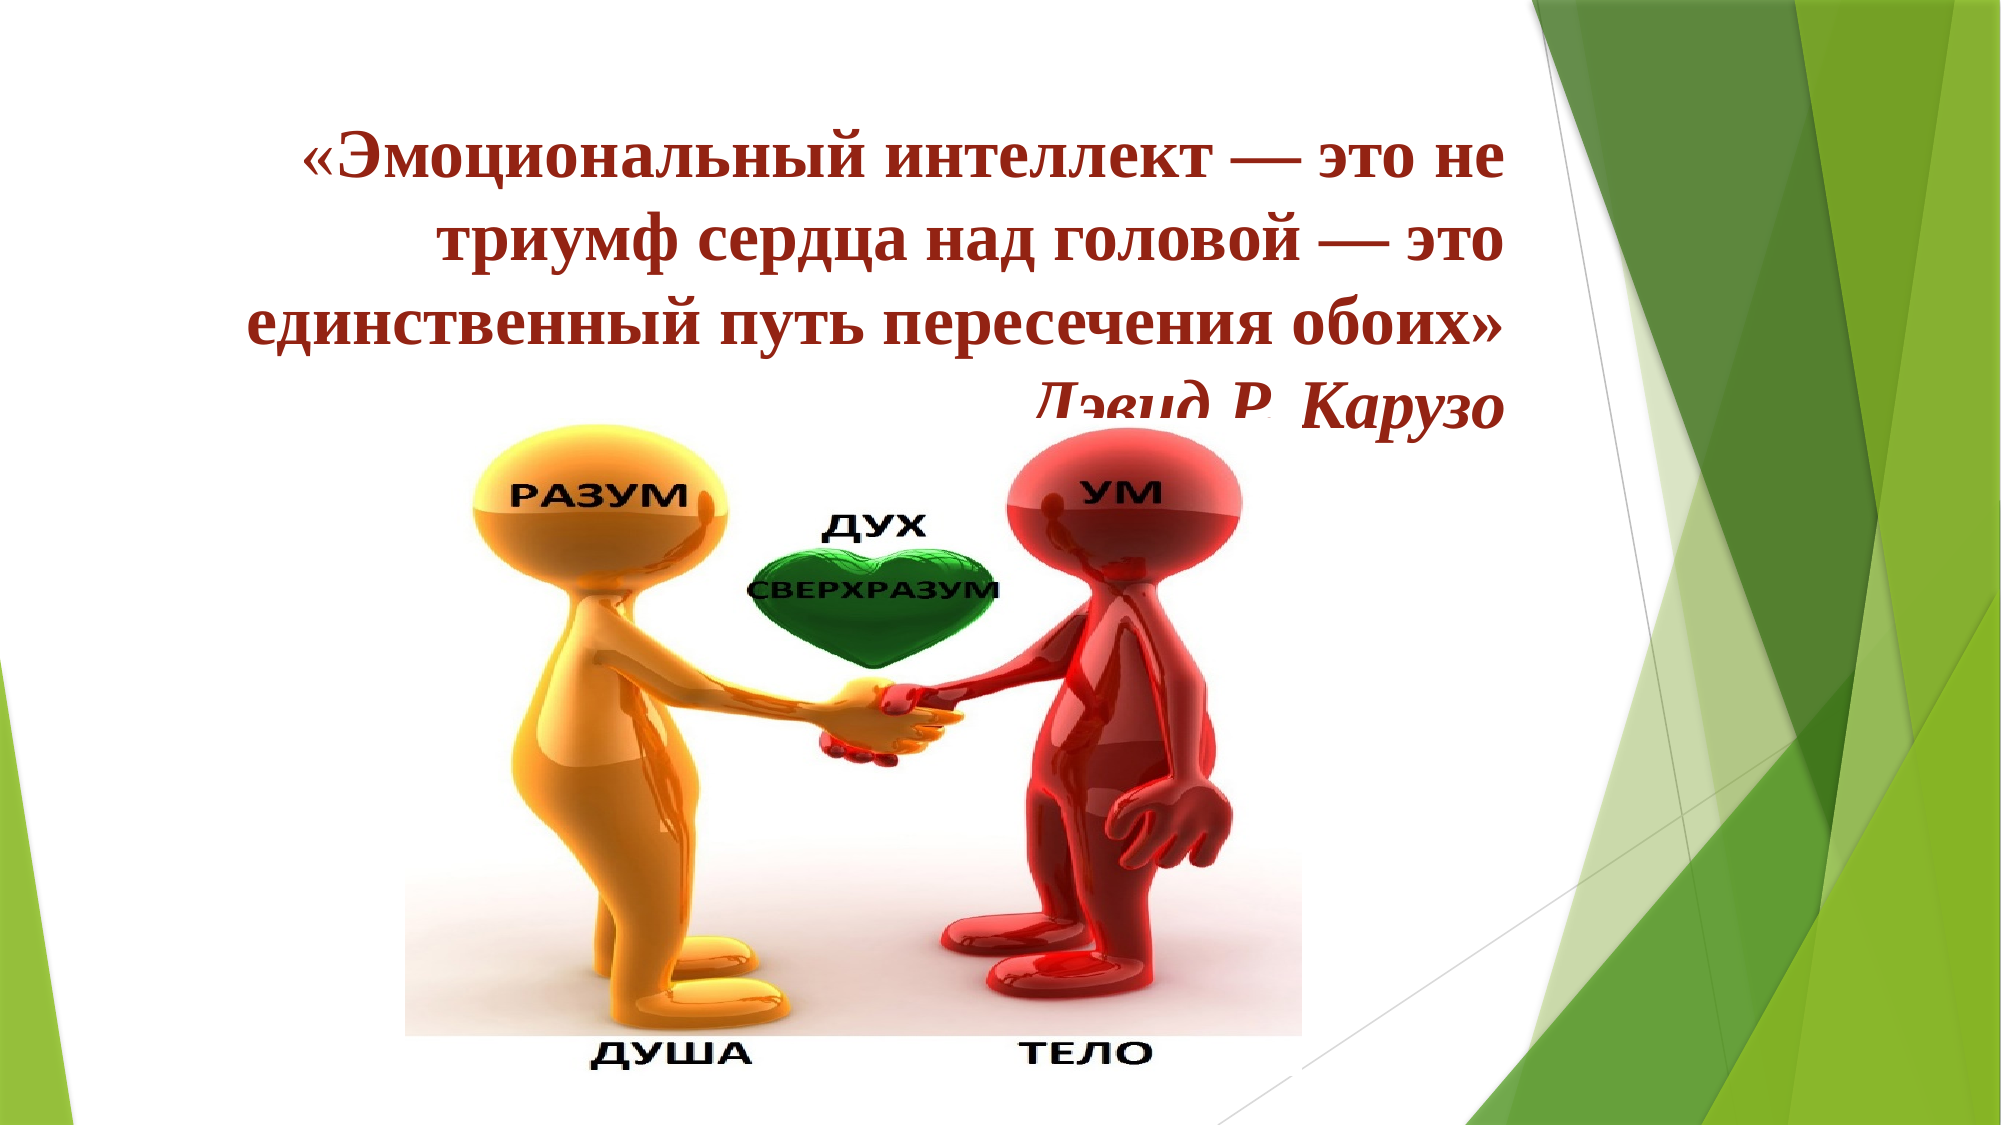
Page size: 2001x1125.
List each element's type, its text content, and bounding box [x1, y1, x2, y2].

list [404, 418, 1303, 1077]
title «Эмоциональный интеллект — это не триумф сердца над головой — это единственный путь пересечения обоих» Дэвид Р. Карузо [111, 99, 1522, 592]
